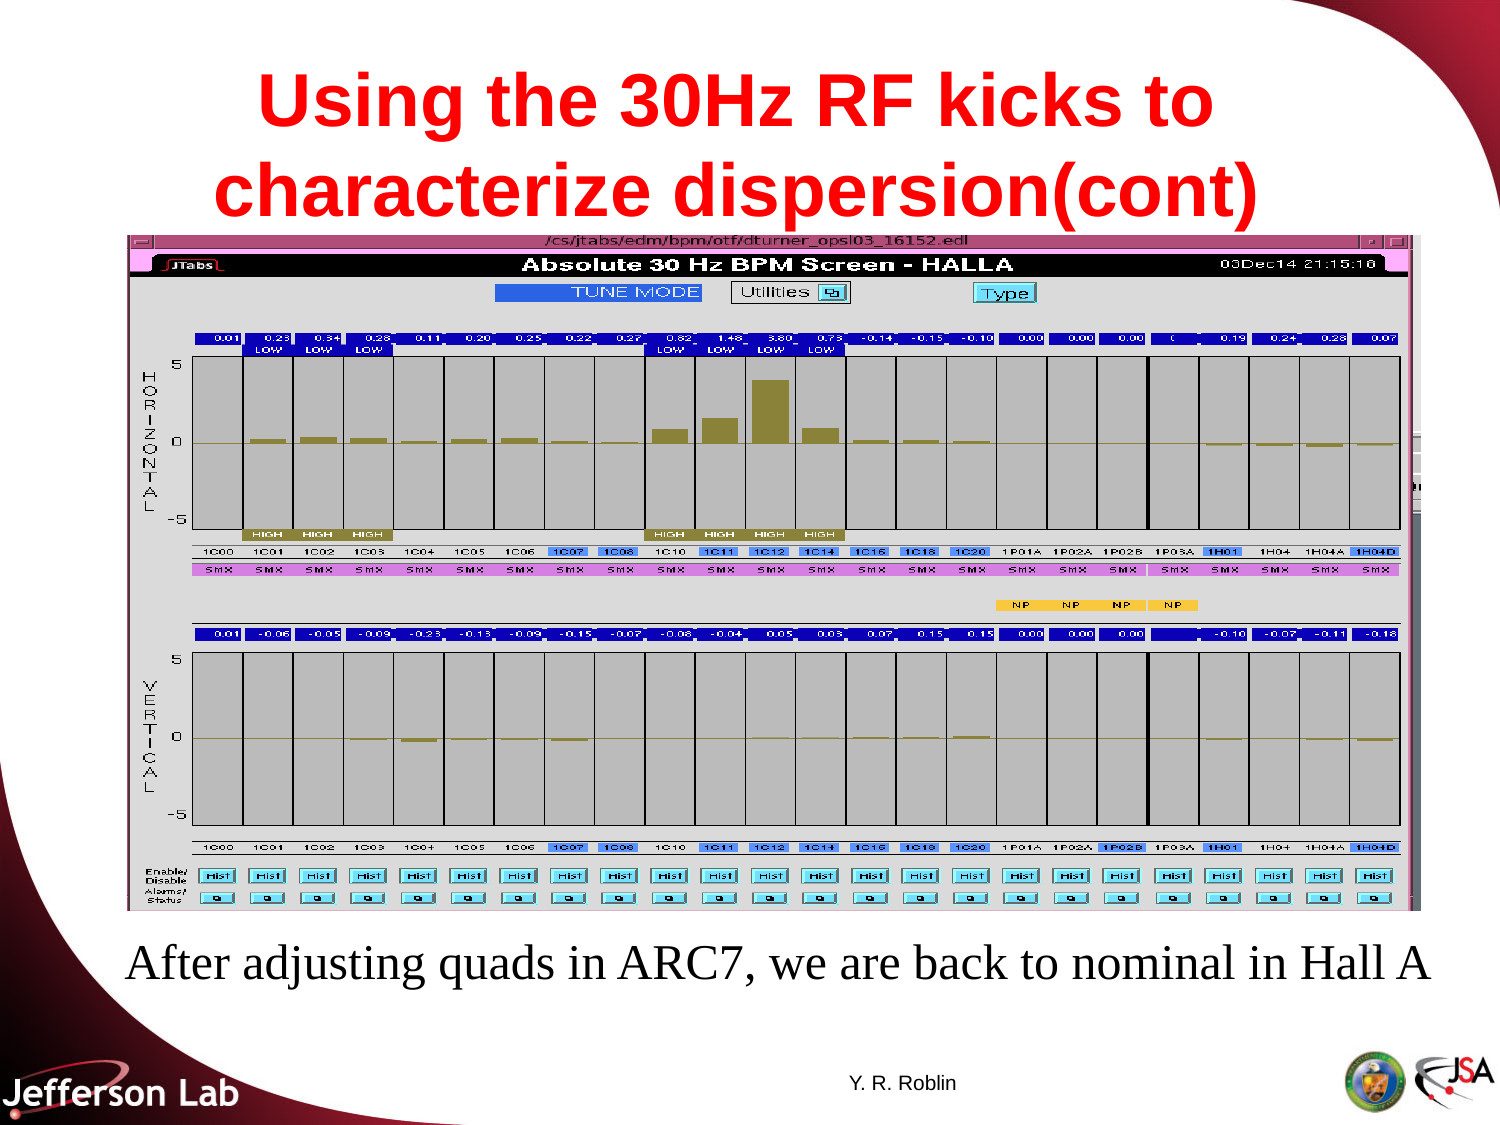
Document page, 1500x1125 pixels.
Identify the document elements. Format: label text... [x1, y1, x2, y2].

picture [0, 0, 1500, 1125]
text_box After adjusting quads in ARC7, we are back to nominal in Hall A [109, 922, 1448, 997]
title Using the 30Hz RF kicks to characterize dispersion(cont) [99, 47, 1375, 236]
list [127, 235, 1421, 911]
